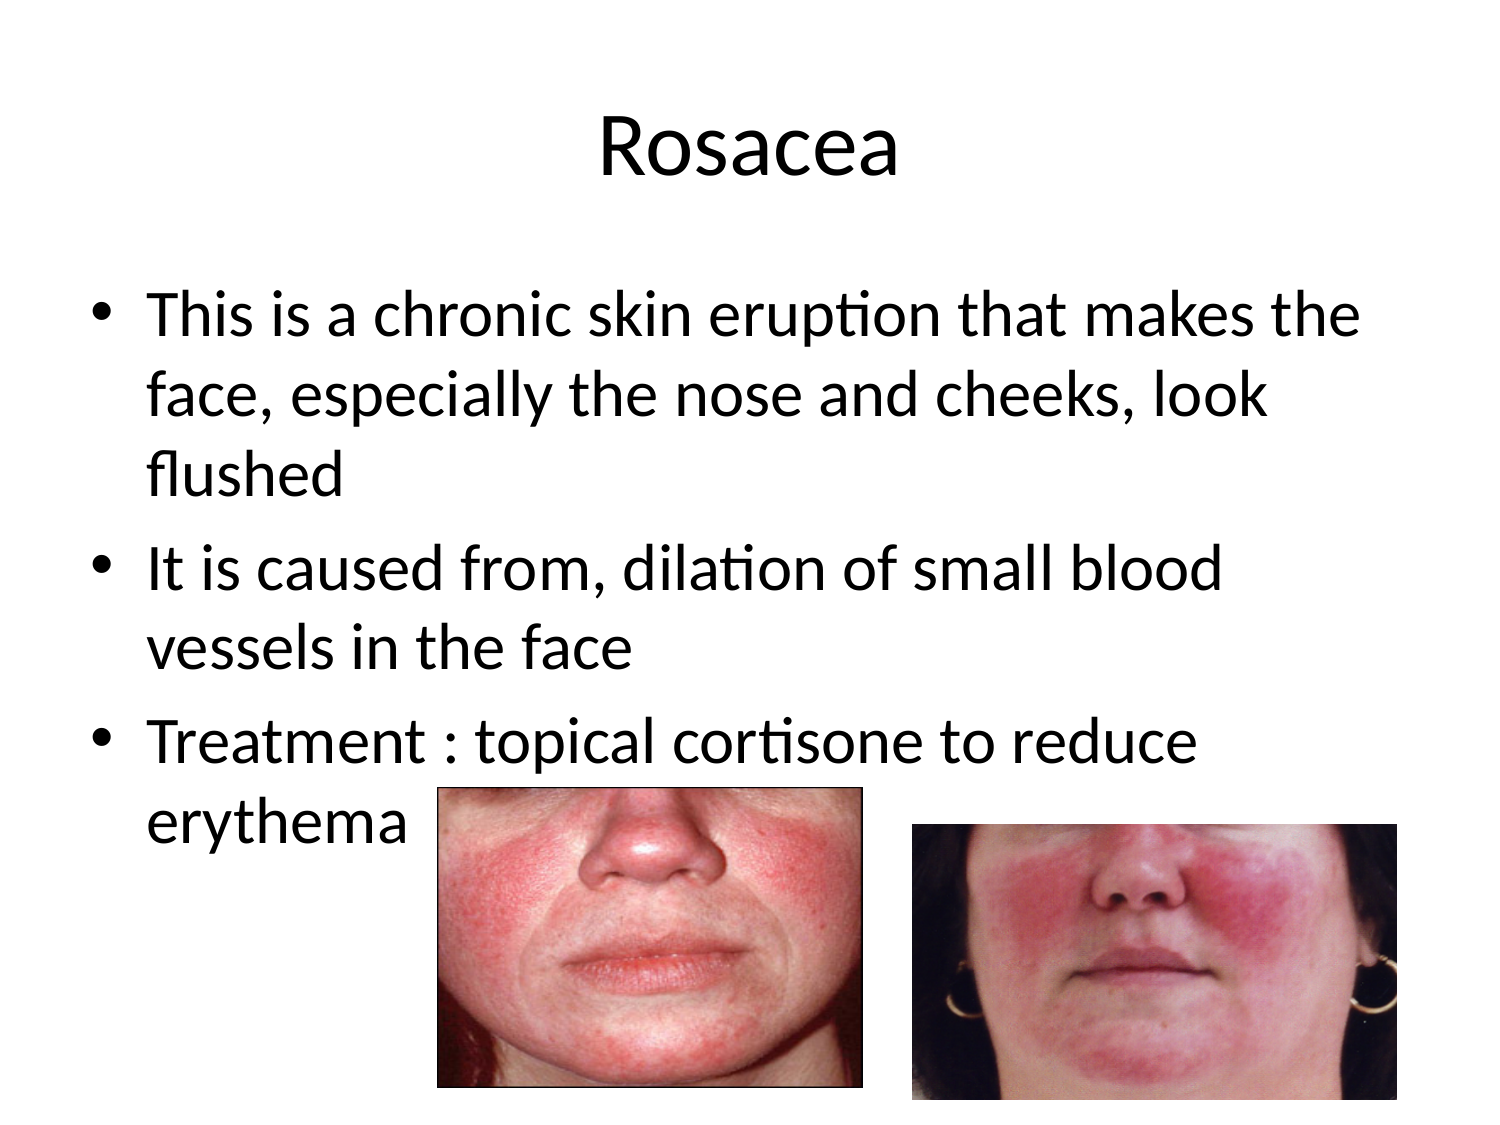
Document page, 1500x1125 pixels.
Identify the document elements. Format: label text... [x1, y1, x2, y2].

list This is a chronic skin eruption that makes the face, especially the nose and cheeks, look flushed It is caused from, dilation of small blood vessels in the face Treatment : topical cortisone to reduce erythema [75, 262, 1425, 1005]
picture [437, 787, 863, 1088]
picture [912, 824, 1398, 1101]
title Rosacea [75, 45, 1425, 233]
